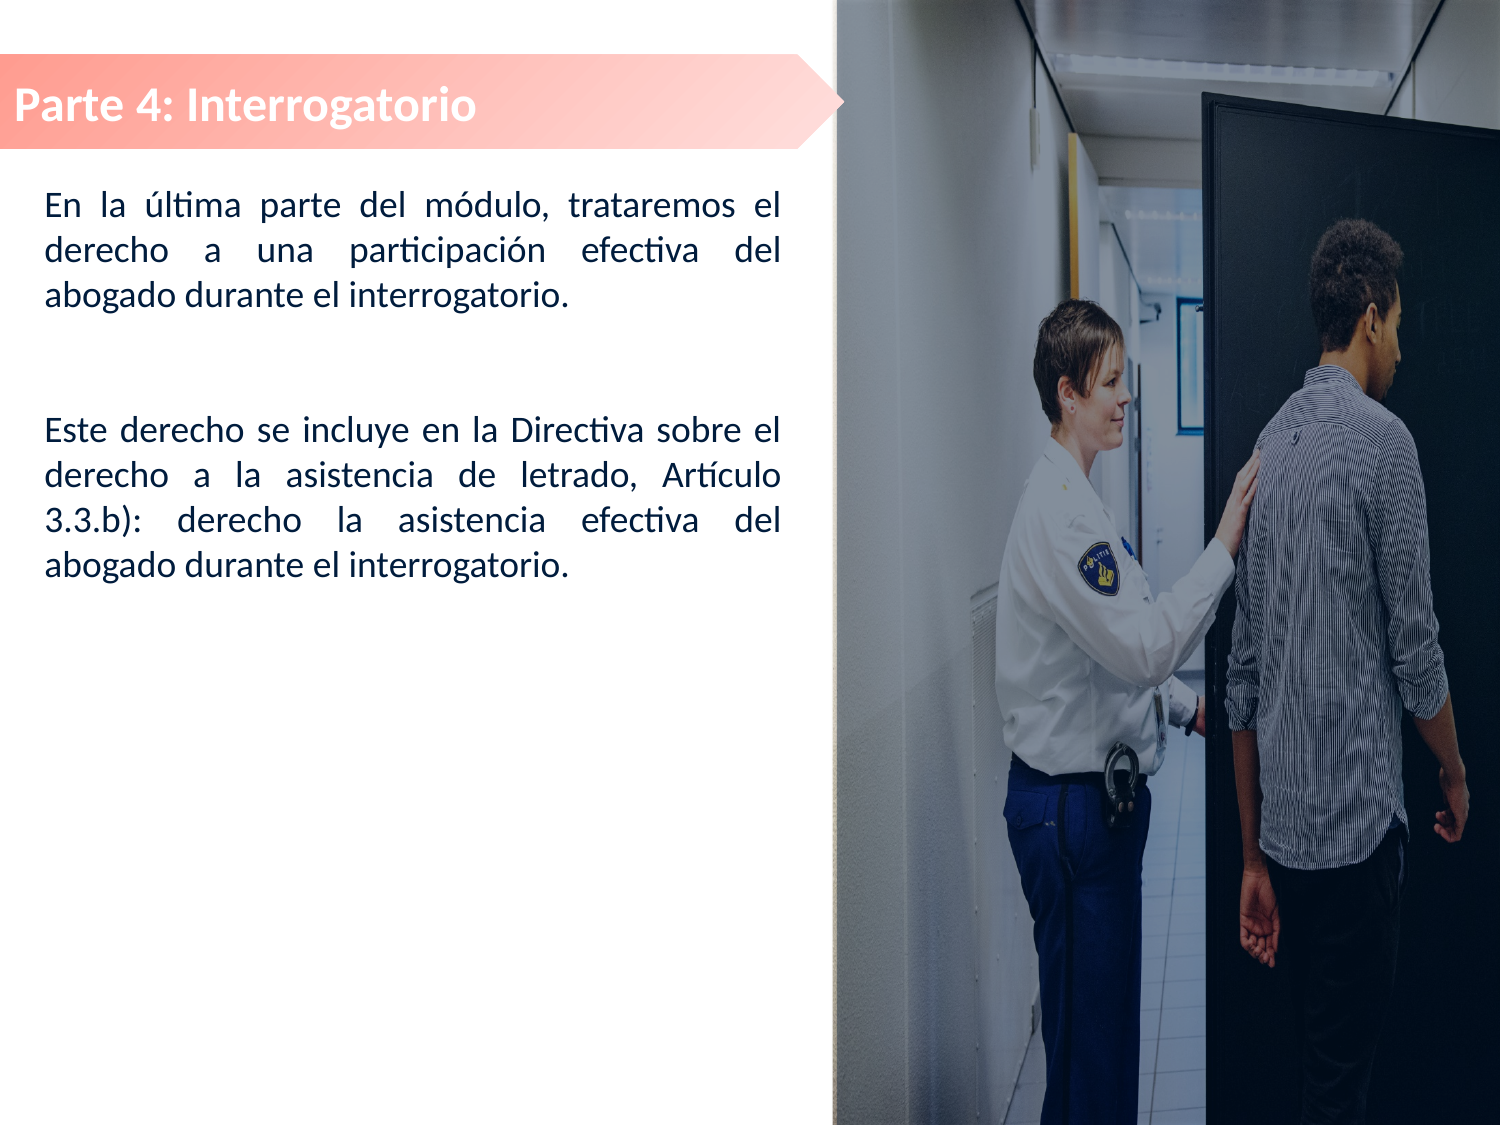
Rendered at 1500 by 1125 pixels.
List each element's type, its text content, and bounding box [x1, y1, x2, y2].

picture [832, 0, 1500, 1125]
text_box Parte 4: Interrogatorio [0, 52, 827, 152]
text_box En la última parte del módulo, trataremos el derecho a una participación efectiva del abogado durante el interrogatorio. Este derecho se incluye en la Directiva sobre el derecho a la asistencia de letrado, Artículo 3.3.b): derecho la asistencia efectiva del abogado durante el interrogatorio. [29, 172, 798, 409]
